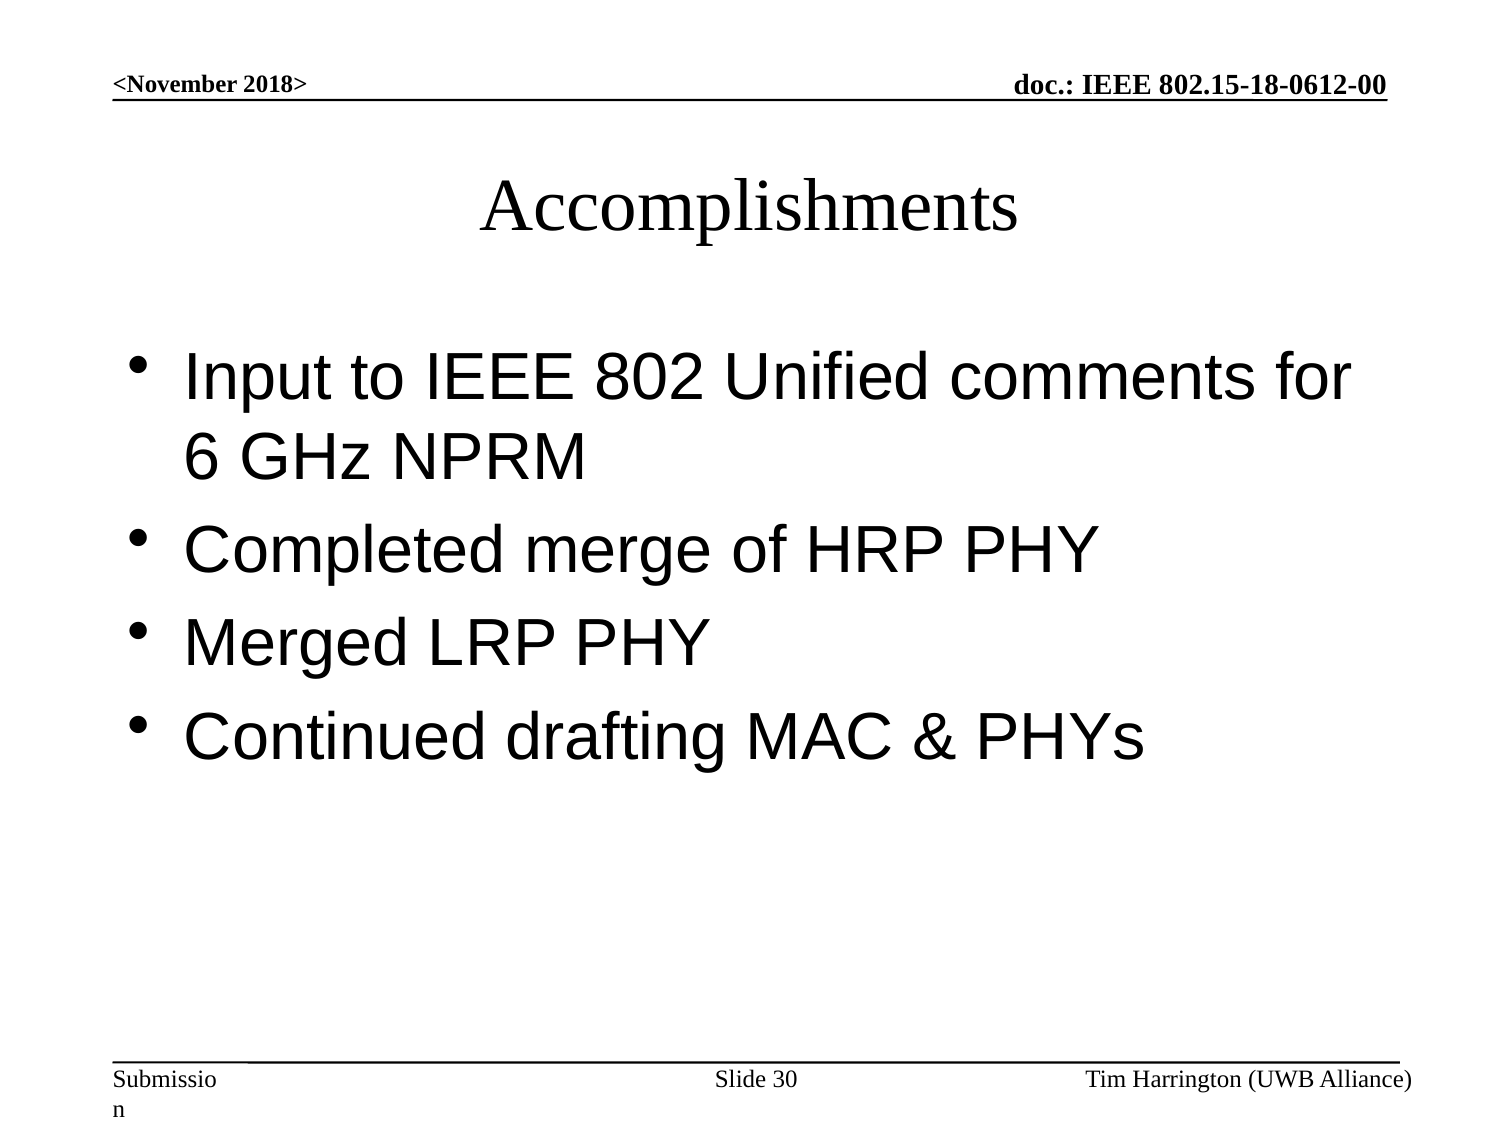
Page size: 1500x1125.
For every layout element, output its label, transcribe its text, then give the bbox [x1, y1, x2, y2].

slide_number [112, 62, 375, 98]
slide_number Slide 30 [712, 1062, 800, 1093]
list Input to IEEE 802 Unified comments for 6 GHz NPRM Completed merge of HRP PHY Merged LRP PHY Continued drafting MAC & PHYs [112, 324, 1388, 1000]
footer Tim Harrington (UWB Alliance) [900, 1062, 1413, 1093]
title Accomplishments [112, 112, 1388, 288]
